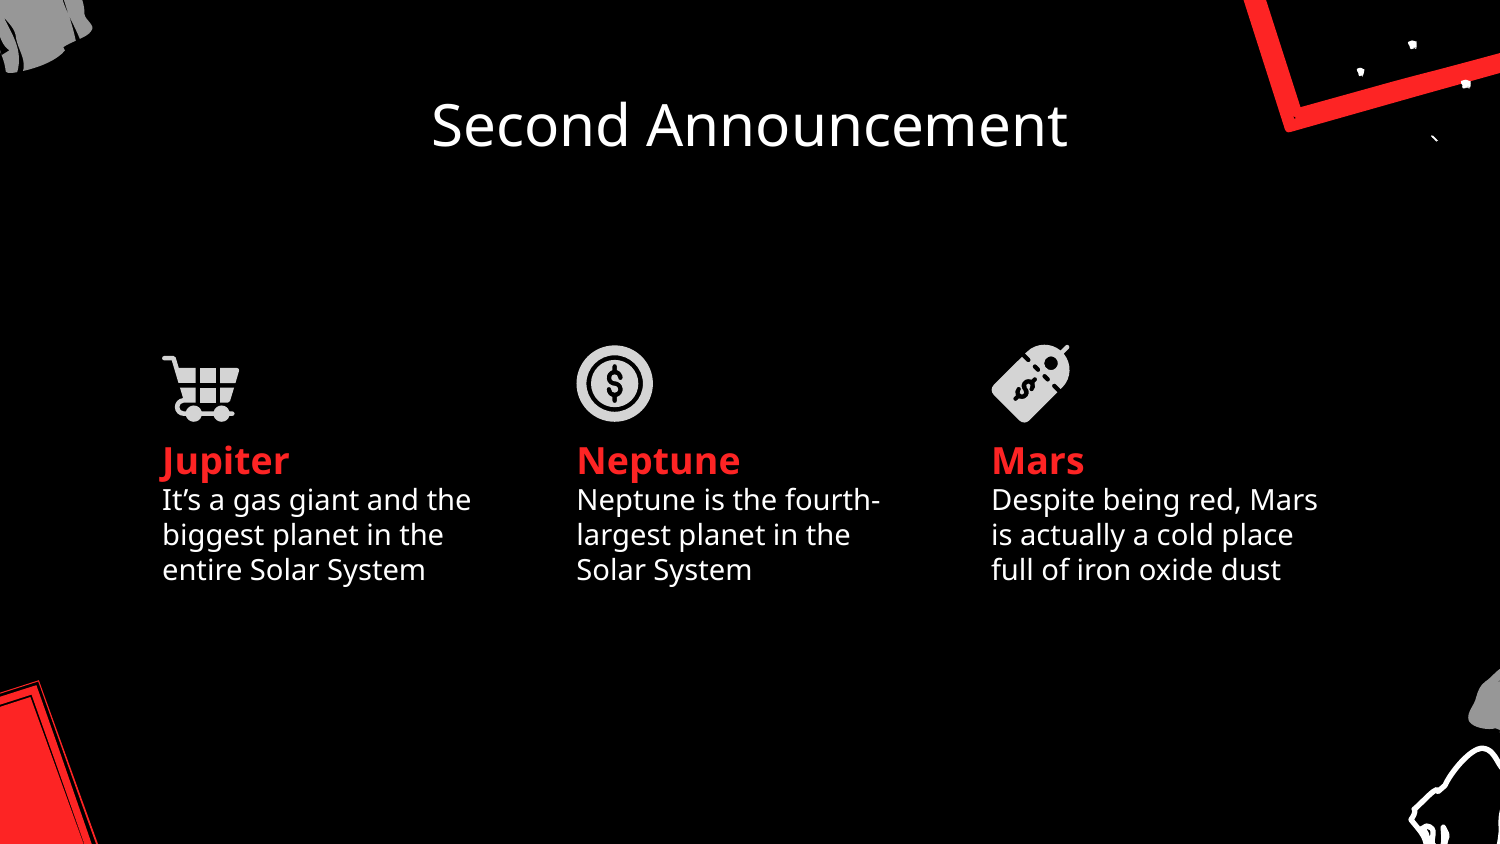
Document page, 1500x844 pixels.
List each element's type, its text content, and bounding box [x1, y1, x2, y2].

text_box [991, 344, 1070, 423]
subtitle Despite being red, Mars is actually a cold place full of iron oxide dust [991, 478, 1338, 589]
title Second Announcement [118, 72, 1382, 167]
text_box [576, 345, 654, 422]
subtitle Neptune is the fourth-largest planet in the Solar System [576, 478, 924, 589]
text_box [161, 355, 240, 423]
subtitle Neptune [576, 422, 924, 478]
subtitle Jupiter [162, 422, 509, 488]
subtitle It’s a gas giant and the biggest planet in the entire Solar System [162, 488, 509, 589]
subtitle Mars [991, 422, 1338, 478]
